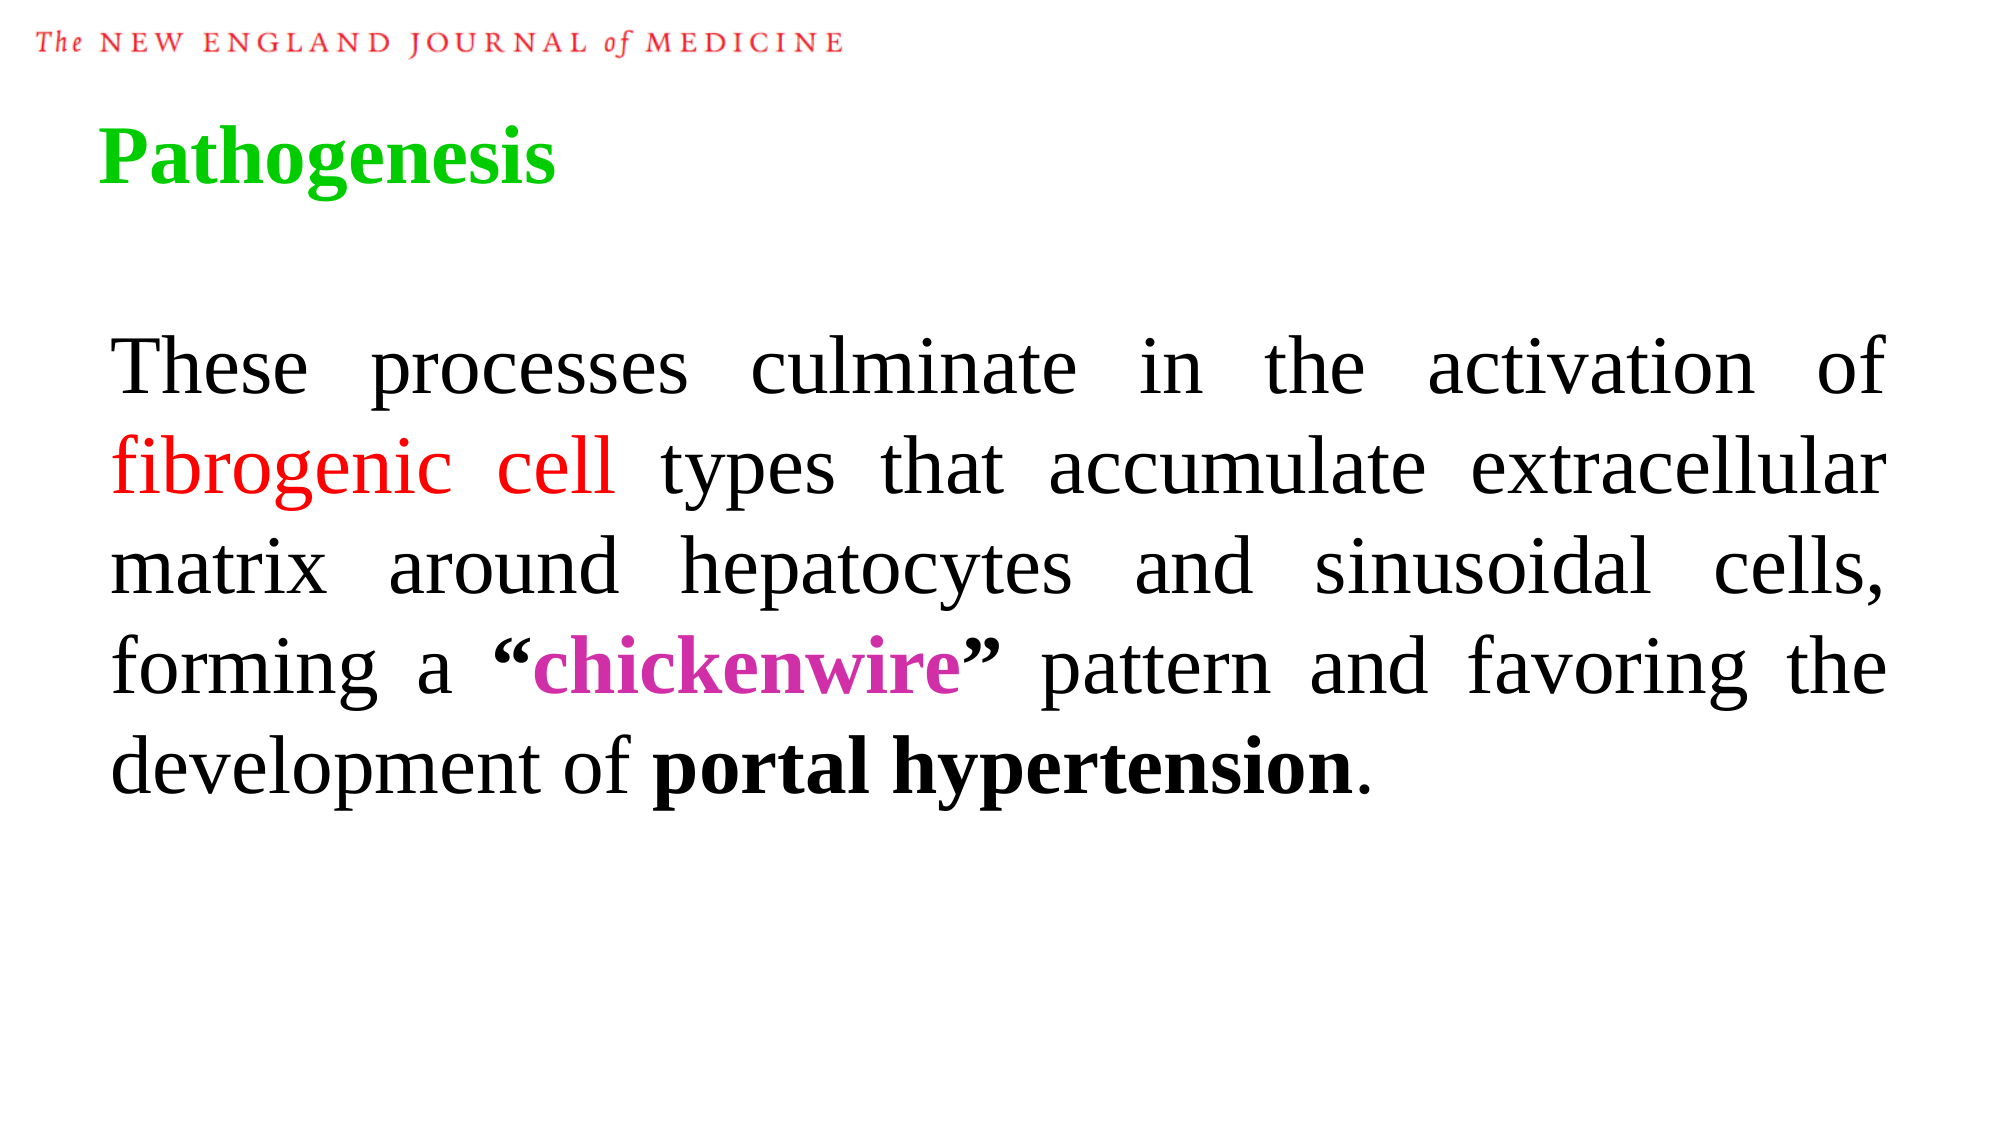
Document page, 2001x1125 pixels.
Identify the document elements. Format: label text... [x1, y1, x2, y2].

picture [10, 0, 863, 85]
text_box These processes culminate in the activation of fibrogenic cell types that accumulate extracellular matrix around hepatocytes and sinusoidal cells, forming a “chickenwire” pattern and favoring the development of portal hypertension. [96, 302, 1904, 818]
text_box Pathogenesis [83, 104, 585, 217]
